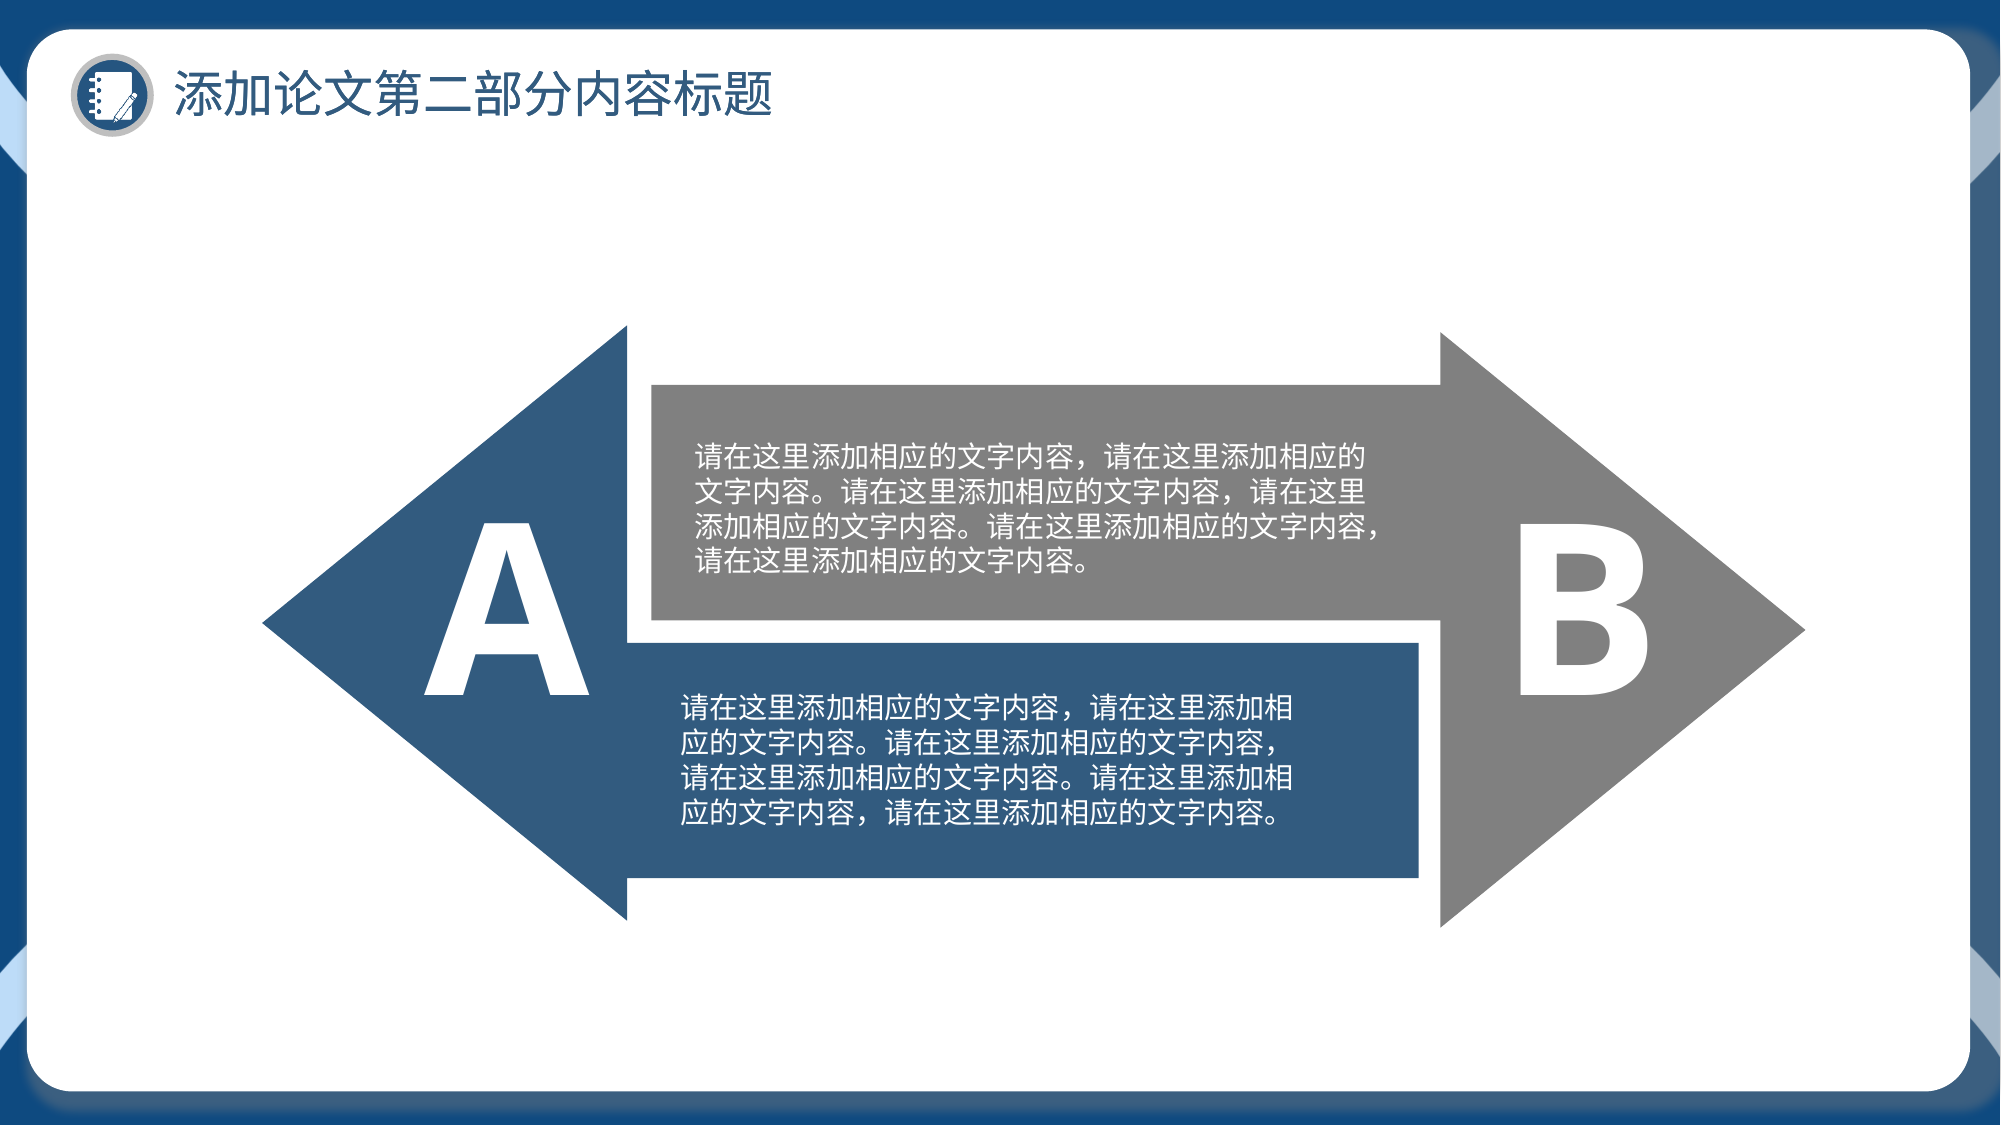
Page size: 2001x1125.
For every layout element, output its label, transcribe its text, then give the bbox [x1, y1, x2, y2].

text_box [73, 56, 151, 134]
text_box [651, 332, 1806, 928]
picture [0, 0, 2000, 1125]
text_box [262, 325, 1419, 921]
text_box 添加论文第二部分内容标题 [153, 52, 821, 133]
